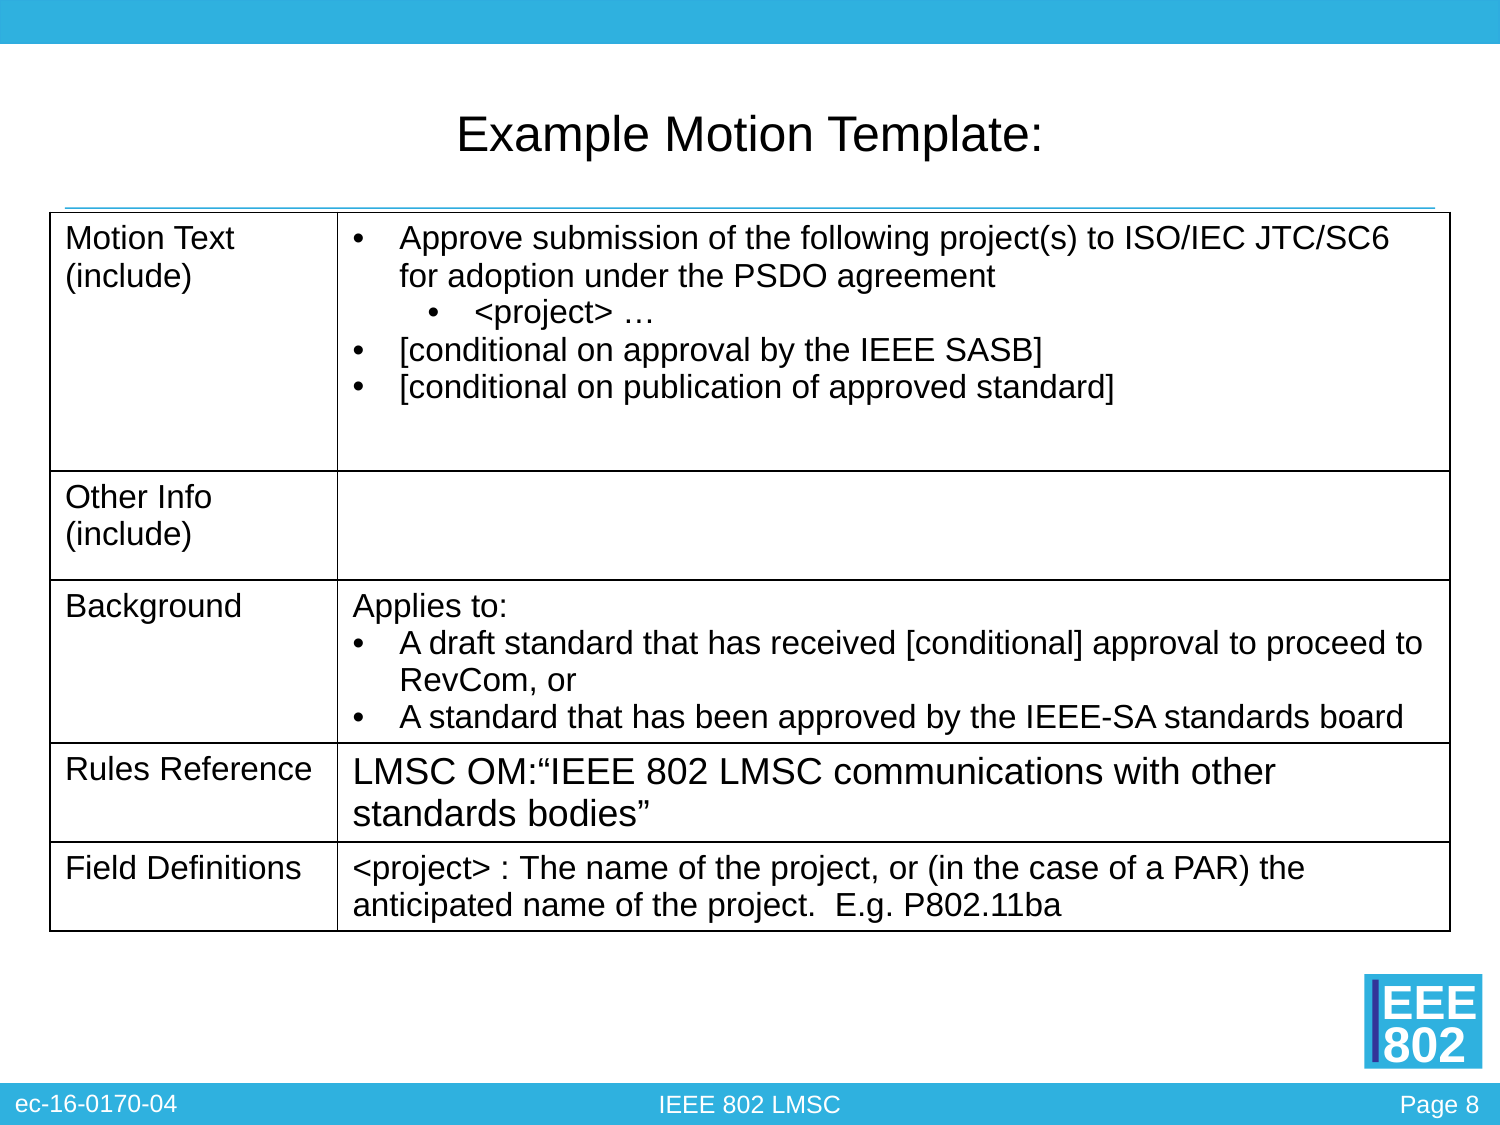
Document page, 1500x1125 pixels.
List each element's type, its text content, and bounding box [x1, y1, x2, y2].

table_header Motion Text (include) [51, 213, 337, 470]
table_cell Background [51, 581, 337, 742]
title Example Motion Template: [75, 66, 1425, 197]
table_cell <project> : The name of the project, or (in the case of a PAR) the anticipated name of the project. E.g. P802.11ba [338, 843, 1449, 930]
table_cell Applies to: A draft standard that has received [conditional] approval to proceed to RevCom, or A standard that has been approved by the IEEE-SA standards board [338, 581, 1449, 742]
table_cell Other Info (include) [51, 472, 337, 579]
table_cell Field Definitions [51, 843, 337, 930]
table_cell [338, 472, 1449, 579]
table_cell Rules Reference [51, 744, 337, 841]
table_header Approve submission of the following project(s) to ISO/IEC JTC/SC6 for adoption under the PSDO agreement <project> … [conditional on approval by the IEEE SASB] [conditional on publication of approved standard] [338, 213, 1449, 470]
table_cell LMSC OM:“IEEE 802 LMSC communications with other standards bodies” [338, 744, 1449, 841]
